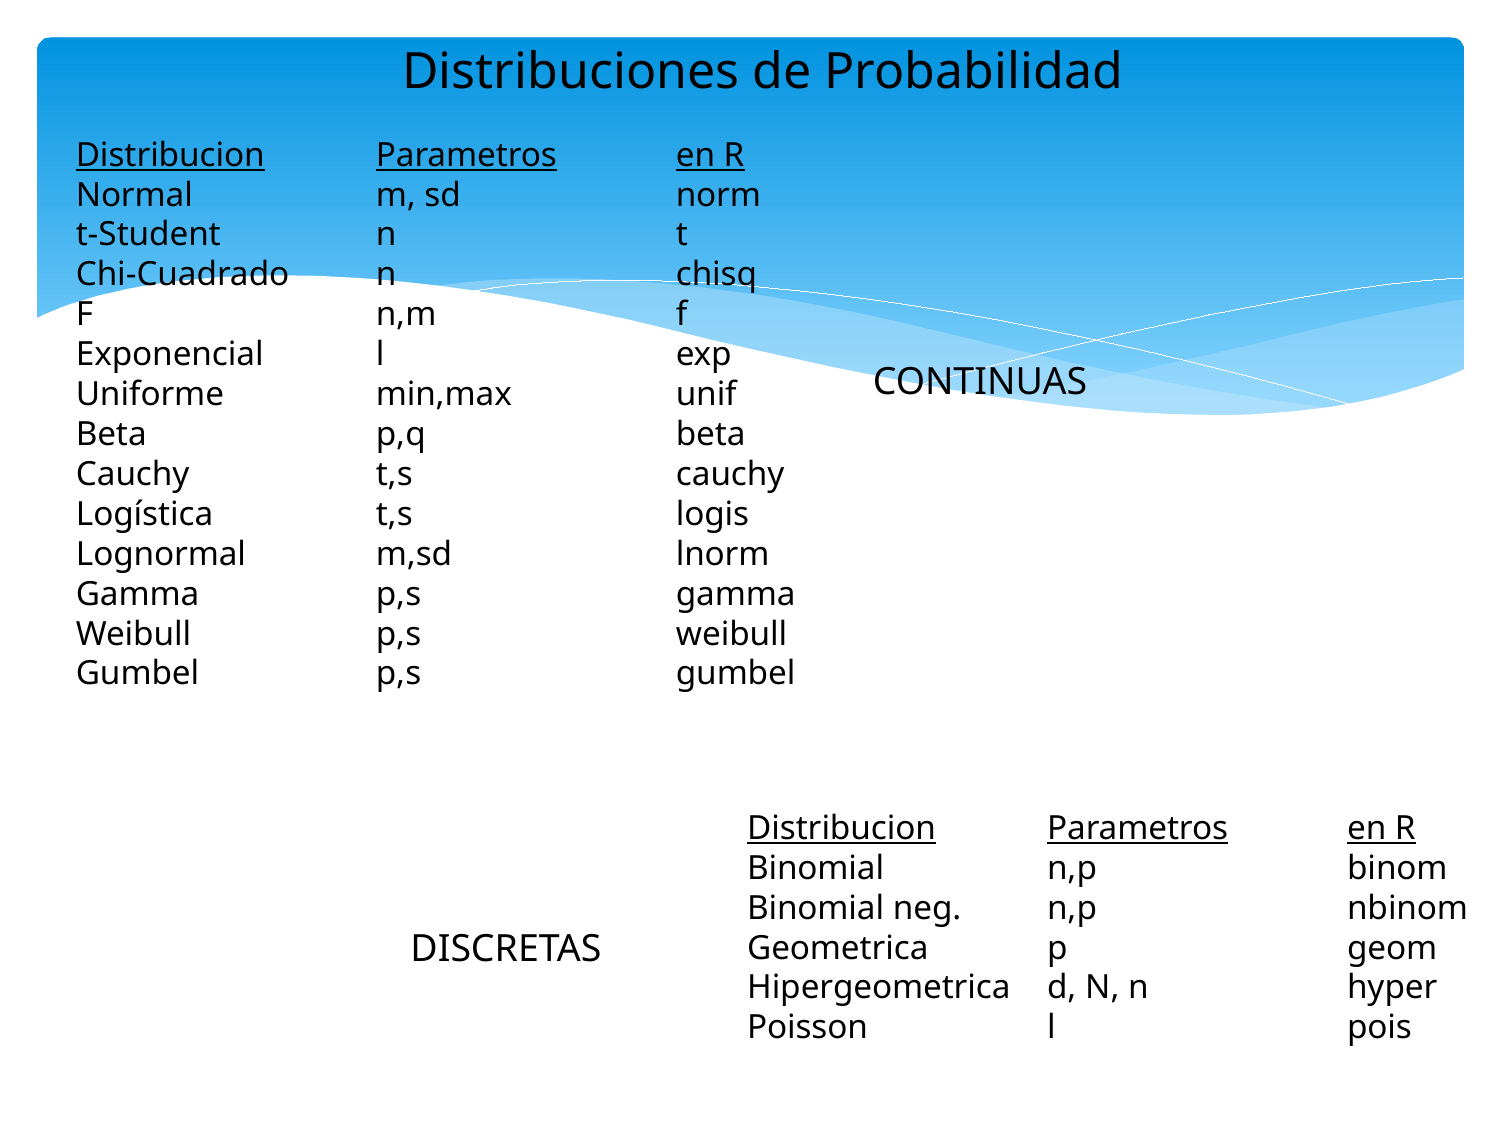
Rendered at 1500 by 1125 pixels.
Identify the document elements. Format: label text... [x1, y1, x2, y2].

text_box Distribucion Parametros en R Binomial n,p binom Binomial neg. n,p nbinom Geometrica p geom Hipergeometrica d, N, n hyper Poisson l pois [732, 798, 1500, 1053]
text_box DISCRETAS [395, 916, 644, 977]
text_box Distribucion Parametros en R Normal m, sd norm t-Student n t Chi-Cuadrado n chisq F n,m f Exponencial l exp Uniforme min,max unif Beta p,q beta Cauchy t,s cauchy Logística t,s logis Lognormal m,sd lnorm Gamma p,s gamma Weibull p,s weibull Gumbel p,s gumbel [61, 125, 835, 699]
text_box CONTINUAS [858, 349, 1118, 410]
text_box Distribuciones de Probabilidad [387, 30, 1139, 106]
